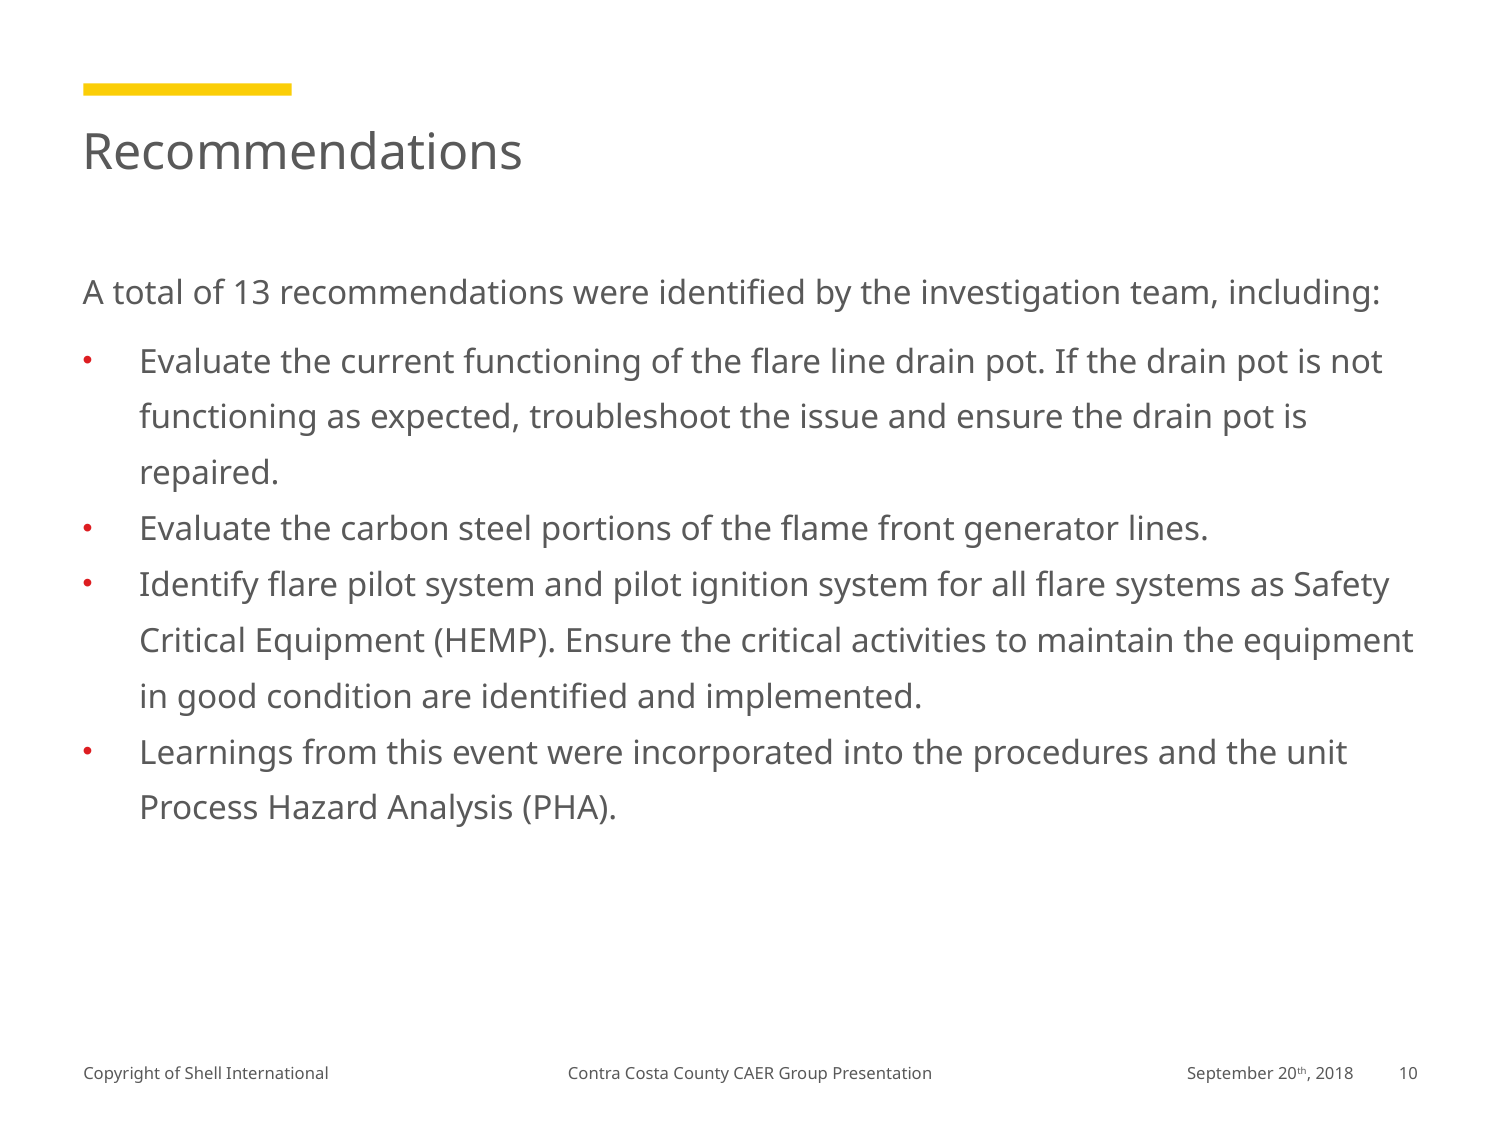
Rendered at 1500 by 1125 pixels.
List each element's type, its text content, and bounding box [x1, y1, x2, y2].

title Recommendations [82, 119, 1418, 244]
list A total of 13 recommendations were identified by the investigation team, including: Evaluate the current functioning of the flare line drain pot. If the drain pot is not functioning as expected, troubleshoot the issue and ensure the drain pot is repaired. Evaluate the carbon steel portions of the flame front generator lines. Identify flare pilot system and pilot ignition system for all flare systems as Safety Critical Equipment (HEMP). Ensure the critical activities to maintain the equipment in good condition are identified and implemented. Learnings from this event were incorporated into the procedures and the unit Process Hazard Analysis (PHA). [82, 255, 1418, 1026]
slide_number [1181, 1062, 1360, 1102]
footer Contra Costa County CAER Group Presentation [479, 1062, 1022, 1102]
slide_number 10 [1374, 1062, 1419, 1102]
